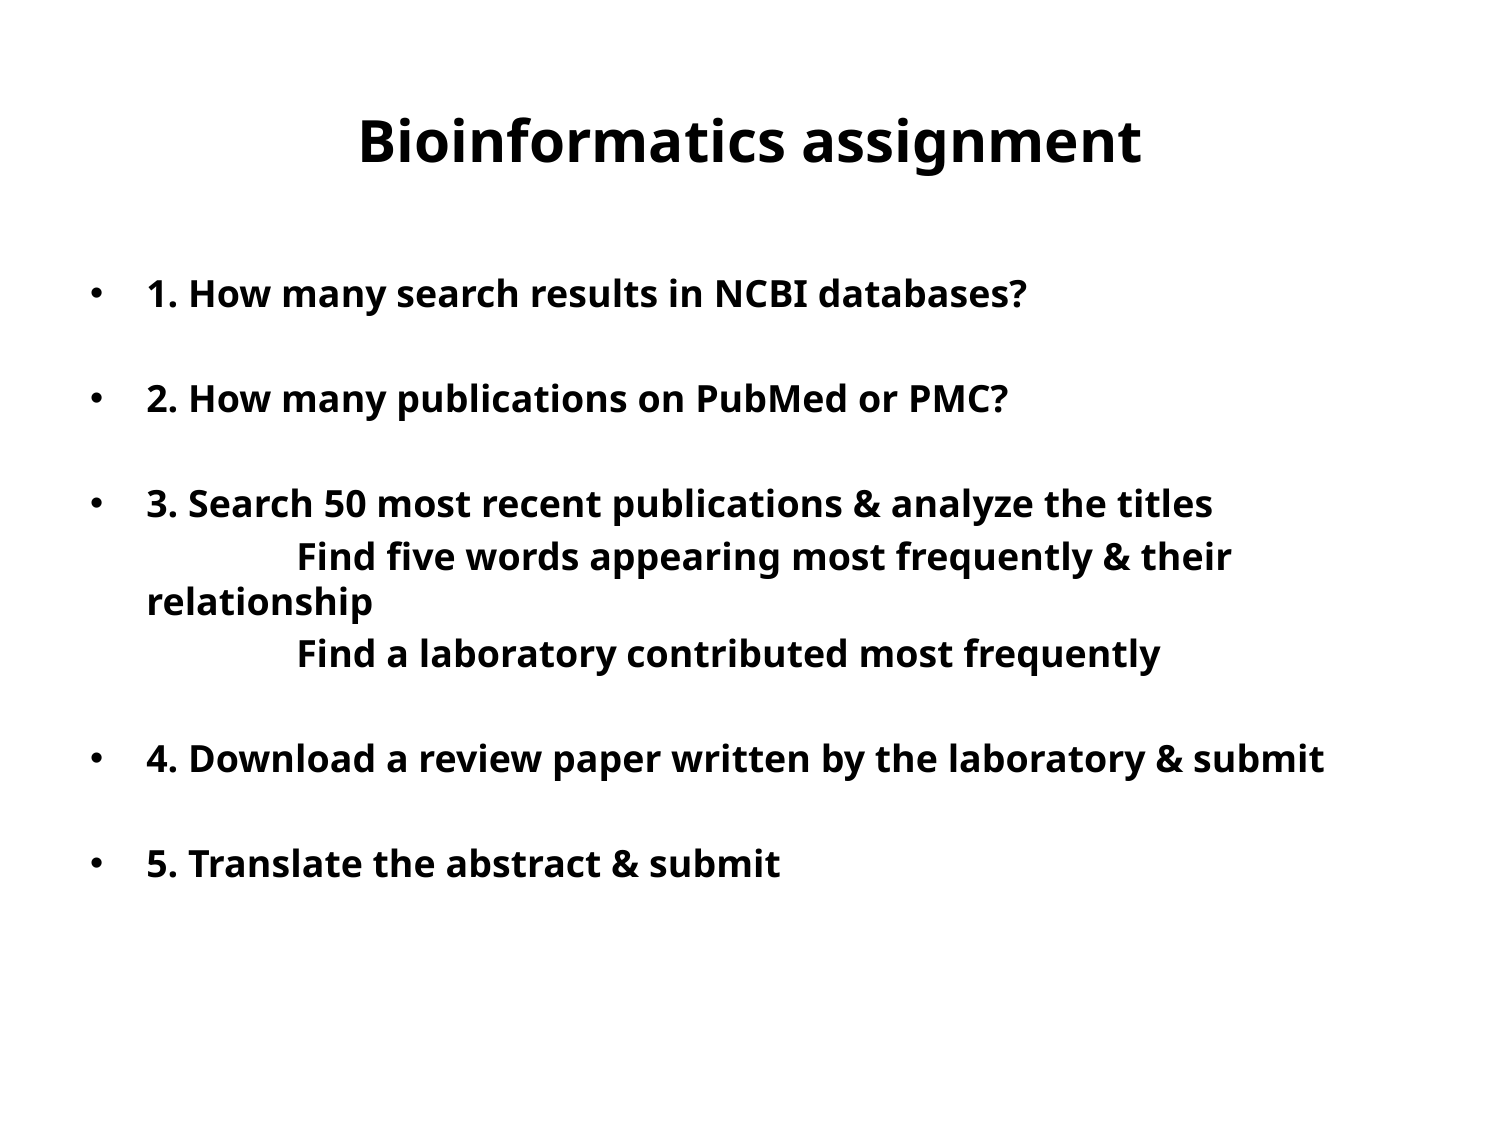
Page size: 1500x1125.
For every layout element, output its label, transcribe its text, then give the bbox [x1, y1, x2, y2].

title Bioinformatics assignment [75, 45, 1425, 233]
list 1. How many search results in NCBI databases? 2. How many publications on PubMed or PMC? 3. Search 50 most recent publications & analyze the titles Find five words appearing most frequently & their relationship Find a laboratory contributed most frequently 4. Download a review paper written by the laboratory & submit 5. Translate the abstract & submit [75, 262, 1425, 1005]
